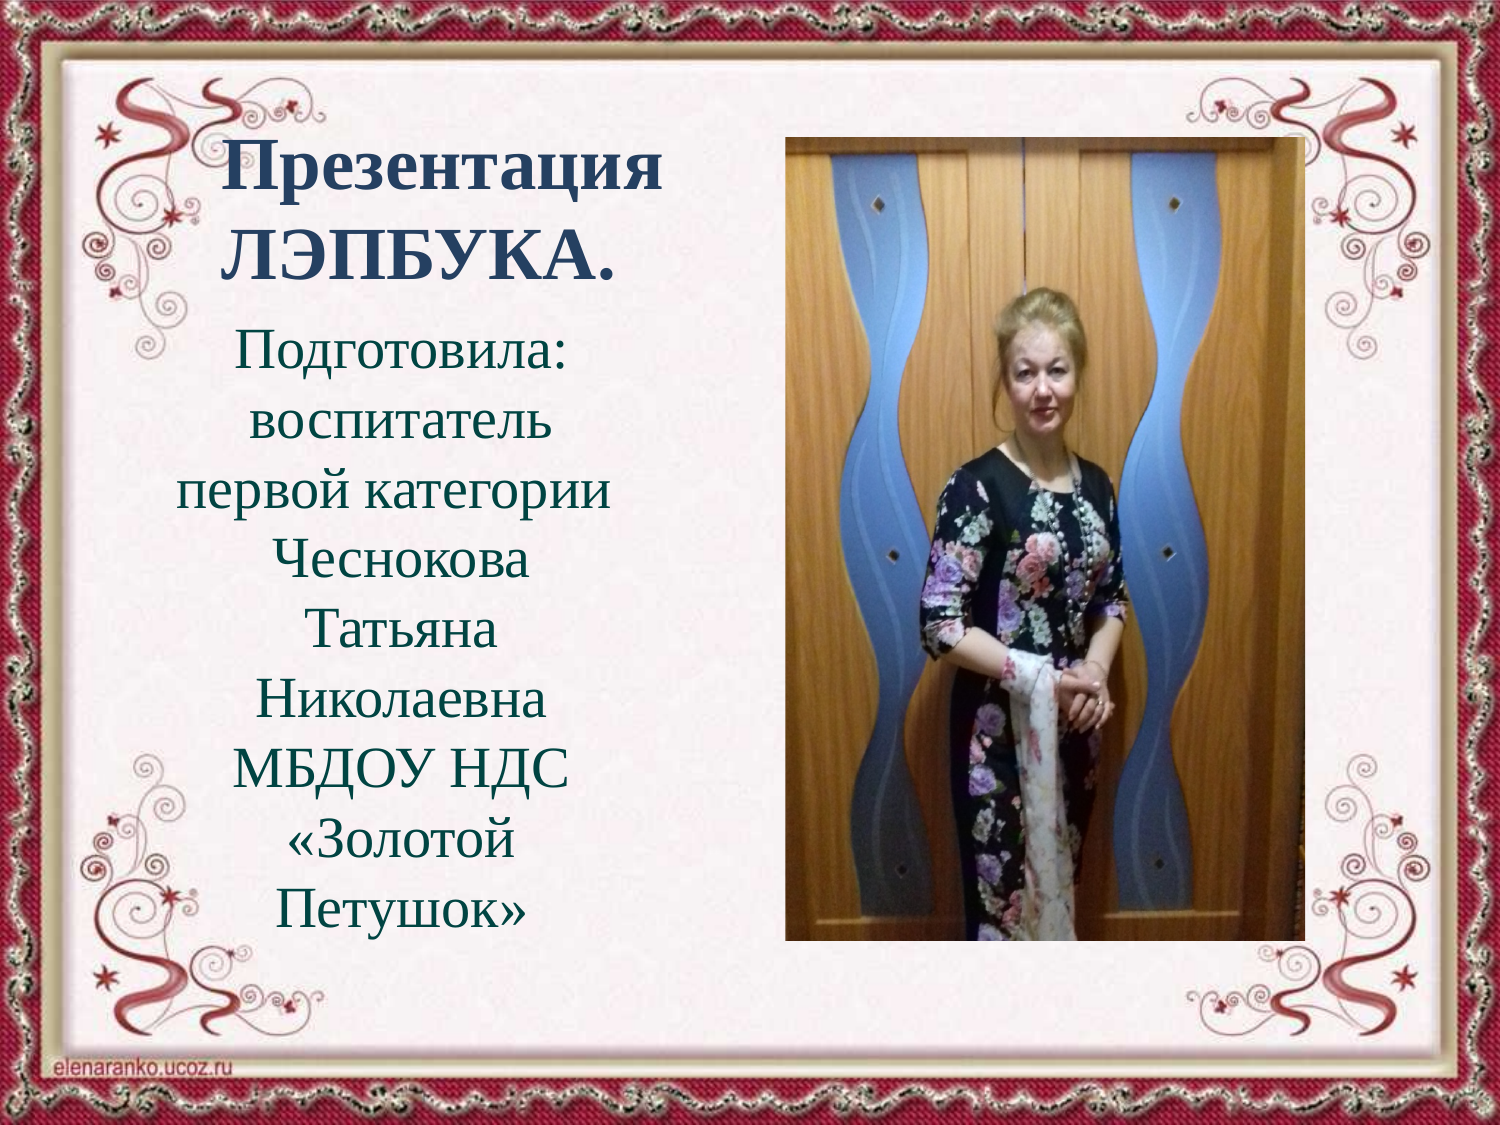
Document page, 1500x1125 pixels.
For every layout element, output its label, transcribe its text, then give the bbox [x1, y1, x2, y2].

picture [0, 0, 1500, 1125]
title Презентация ЛЭПБУКА. [206, 78, 715, 302]
list Подготовила: воспитатель первой категории Чеснокова Татьяна Николаевна МБДОУ НДС «Золотой Петушок» [159, 302, 644, 1005]
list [643, 278, 1448, 799]
